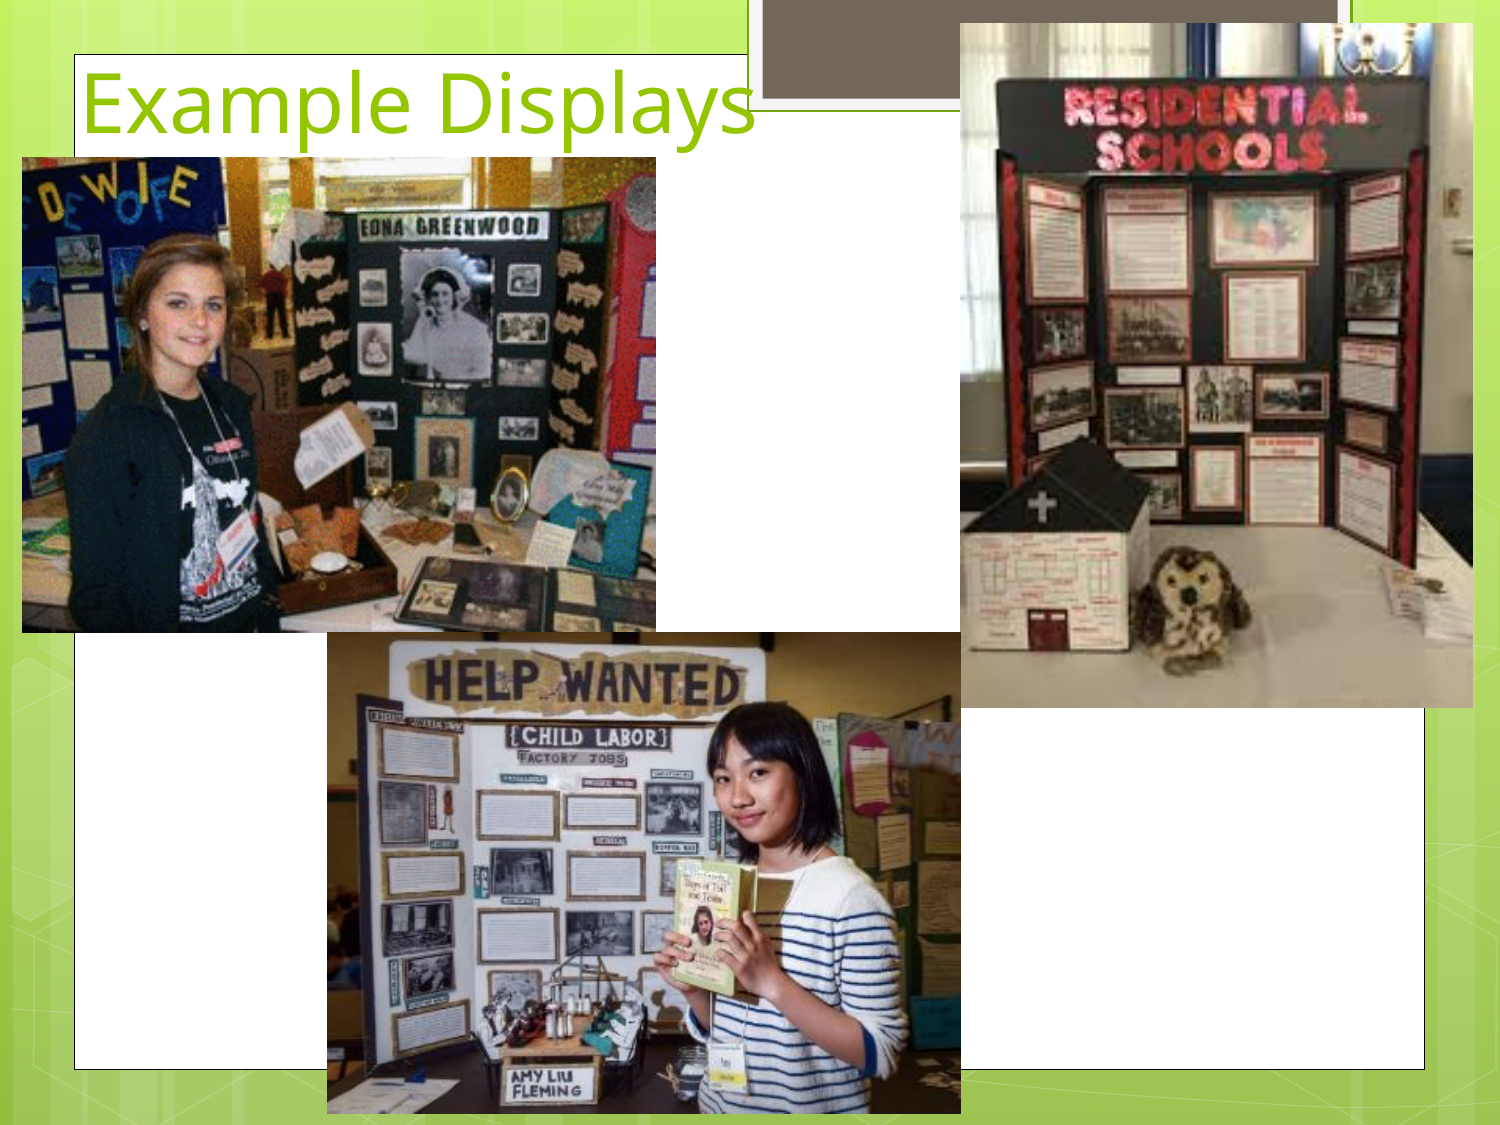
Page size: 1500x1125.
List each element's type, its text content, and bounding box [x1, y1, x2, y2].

title Example Displays [64, 0, 1217, 158]
picture [22, 23, 1473, 1115]
